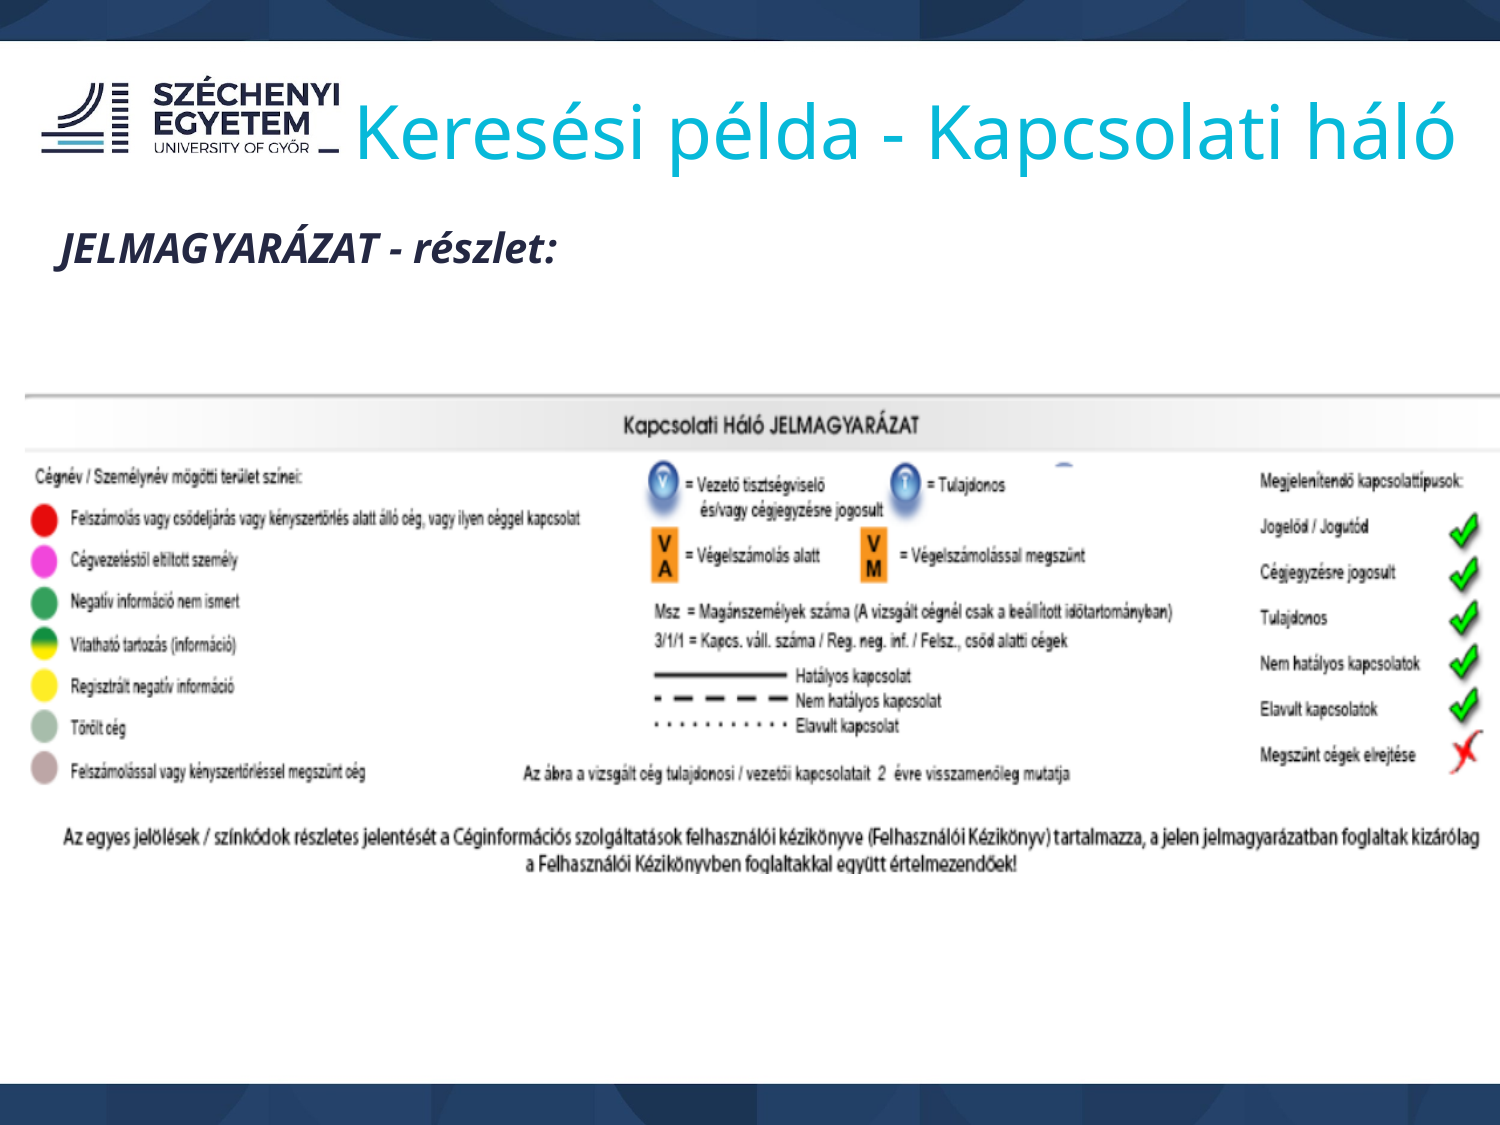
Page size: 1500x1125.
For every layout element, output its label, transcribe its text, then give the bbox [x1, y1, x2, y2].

text_box Keresési példa - Kapcsolati háló [335, 86, 1476, 178]
picture [0, 0, 1500, 1125]
text_box JELMAGYARÁZAT - részlet: [45, 219, 1436, 280]
